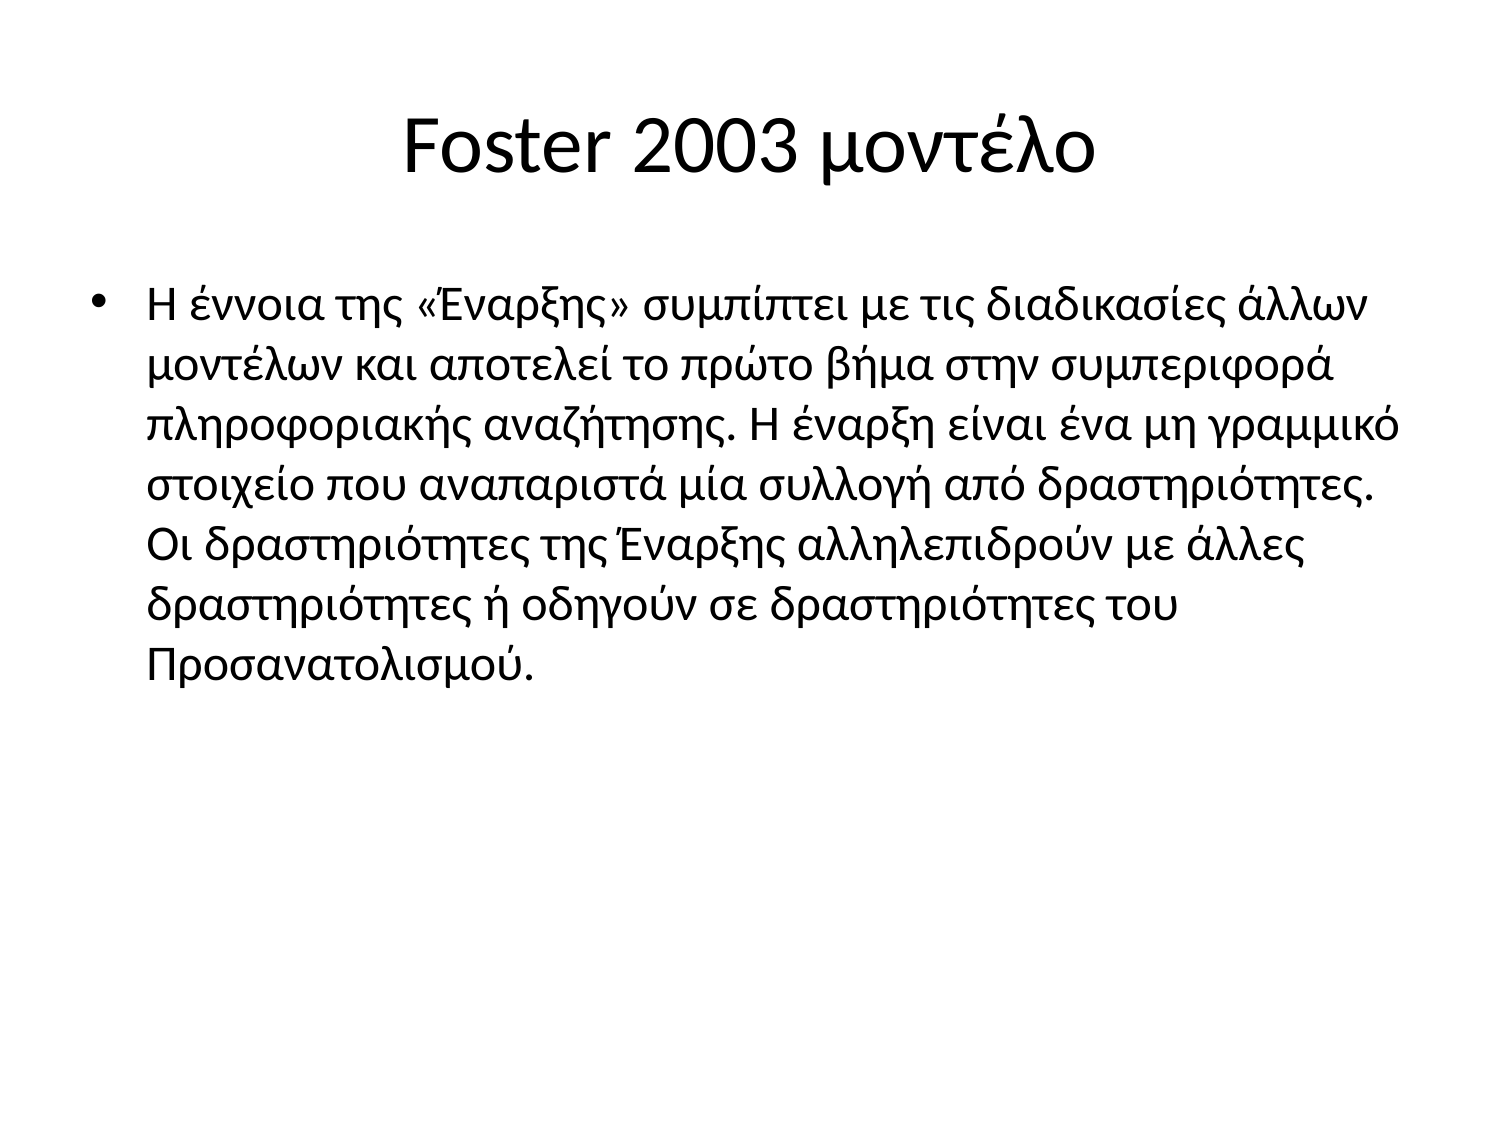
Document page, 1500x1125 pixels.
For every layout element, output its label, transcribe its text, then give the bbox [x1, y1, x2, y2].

list Η έννοια της «Έναρξης» συμπίπτει με τις διαδικασίες άλλων μοντέλων και αποτελεί το πρώτο βήμα στην συμπεριφορά πληροφοριακής αναζήτησης. Η έναρξη είναι ένα μη γραμμικό στοιχείο που αναπαριστά μία συλλογή από δραστηριότητες. Οι δραστηριότητες της Έναρξης αλληλεπιδρούν με άλλες δραστηριότητες ή οδηγούν σε δραστηριότητες του Προσανατολισμού. [75, 262, 1425, 1005]
title Foster 2003 μοντέλο [75, 45, 1425, 233]
